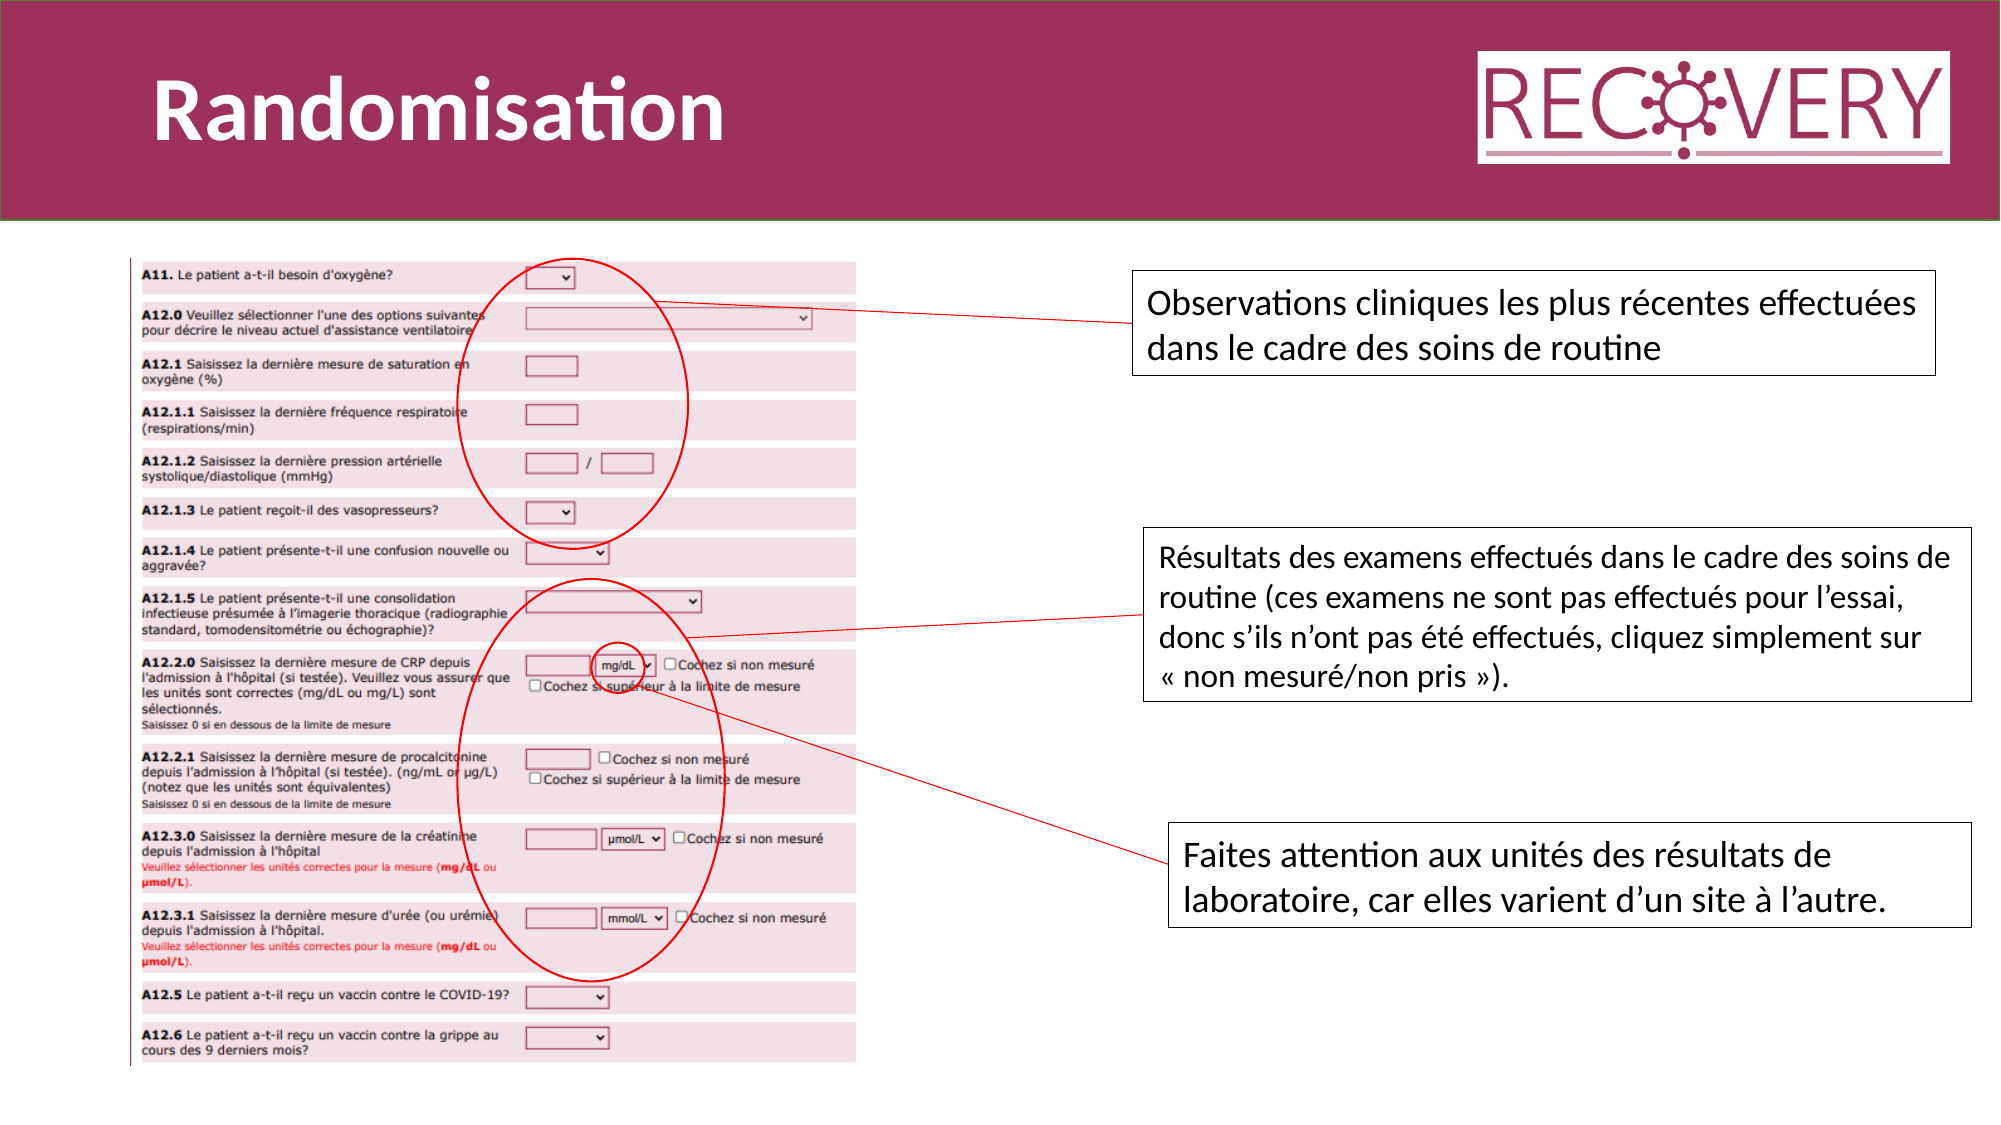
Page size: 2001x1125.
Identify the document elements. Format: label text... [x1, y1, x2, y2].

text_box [654, 301, 1133, 324]
text_box Faites attention aux unités des résultats de laboratoire, car elles varient d’un site à l’autre. [1168, 822, 1972, 928]
text_box Observations cliniques les plus récentes effectuées dans le cadre des soins de routine [1132, 270, 1936, 376]
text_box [636, 685, 1169, 865]
text_box Résultats des examens effectués dans le cadre des soins de routine (ces examens ne sont pas effectués pour l’essai, donc s’ils n’ont pas été effectués, cliquez simplement sur « non mesuré/non pris »). [1143, 527, 1972, 702]
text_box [685, 615, 1144, 638]
title Randomisation [137, 2, 1863, 220]
picture [130, 258, 857, 1066]
picture [1863, 51, 1951, 164]
